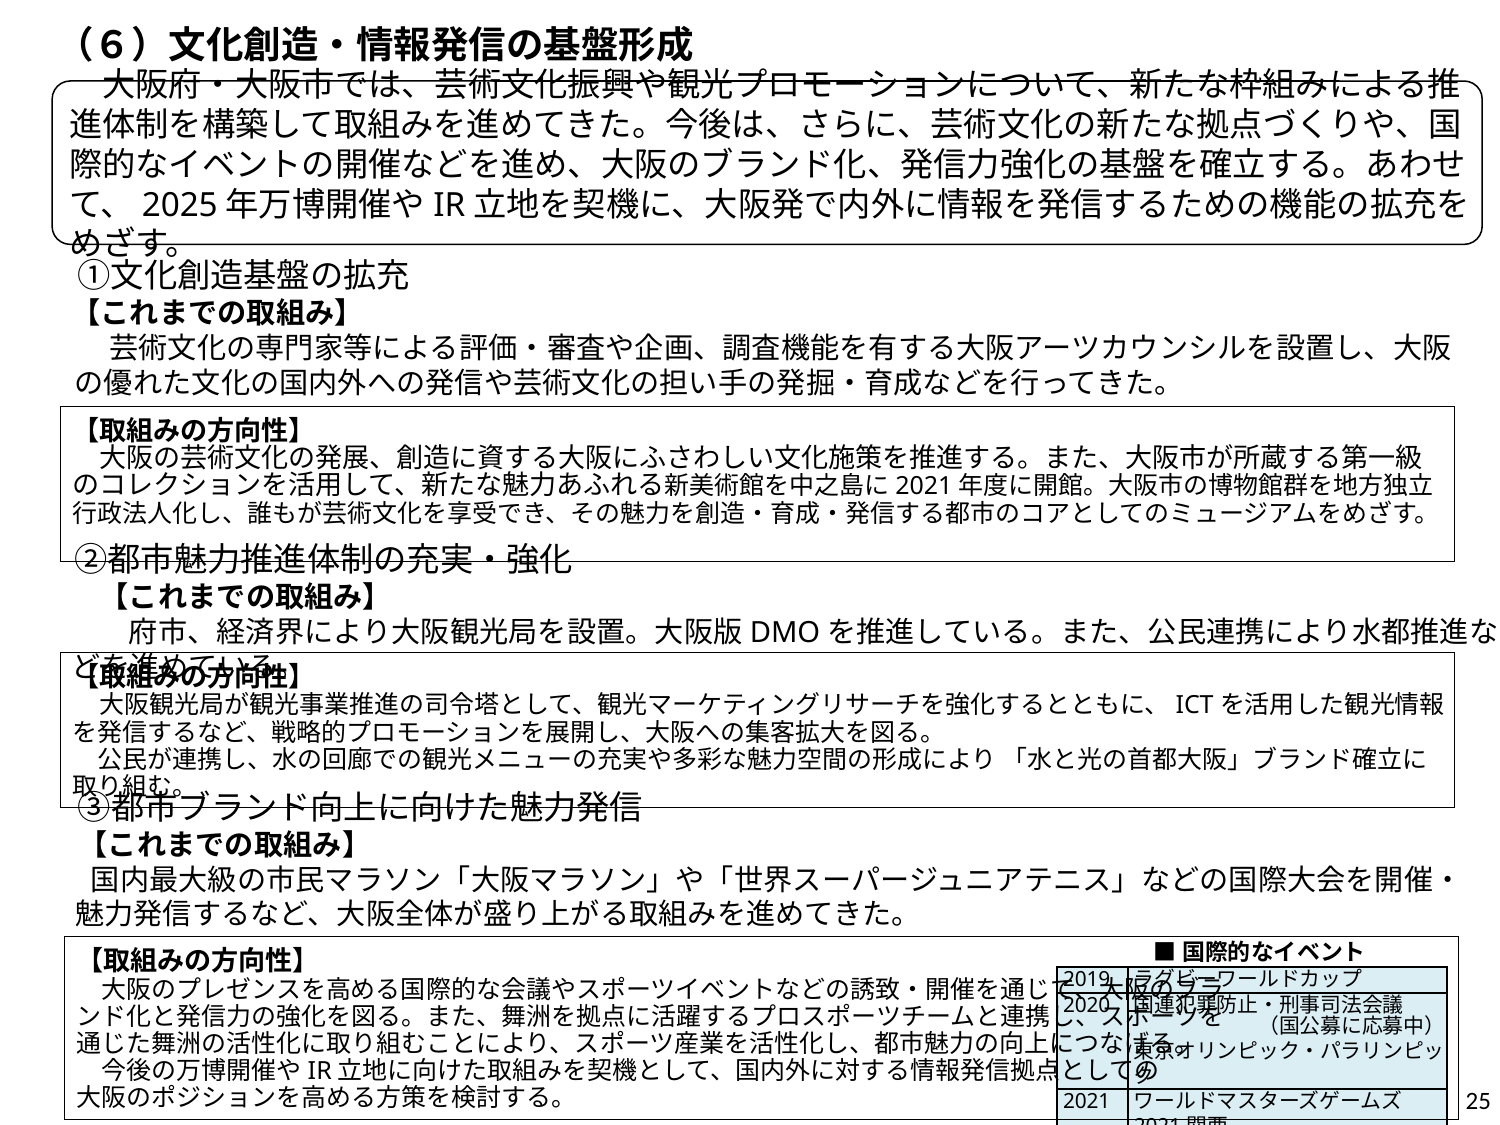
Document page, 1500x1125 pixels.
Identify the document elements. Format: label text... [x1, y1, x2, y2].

text_box ③都市ブランド向上に向けた魅力発信 【これまでの取組み】 国内最大級の市民マラソン「大阪マラソン」や「世界スーパージュニアテニス」などの国際大会を開催・魅力発信するなど、大阪全体が盛り上がる取組みを進めてきた。 [27, 772, 1485, 948]
text_box ②都市魅力推進体制の充実・強化 【これまでの取組み】 府市、経済界により大阪観光局を設置。大阪版DMOを推進している。また、公民連携により水都推進などを進めている。 [29, 530, 1500, 691]
text_box 大阪府・大阪市では、芸術文化振興や観光プロモーションについて、新たな枠組みによる推進体制を構築して取組みを進めてきた。今後は、さらに、芸術文化の新たな拠点づくりや、国際的なイベントの開催などを進め、大阪のブランド化、発信力強化の基盤を確立する。あわせて、2025年万博開催やIR立地を契機に、大阪発で内外に情報を発信するための機能の拡充をめざす。 [49, 78, 1485, 242]
text_box ①文化創造基盤の拡充 【これまでの取組み】 芸術文化の専門家等による評価・審査や企画、調査機能を有する大阪アーツカウンシルを設置し、大阪の優れた文化の国内外への発信や芸術文化の担い手の発掘・育成などを行ってきた。 [27, 242, 1485, 389]
table_cell 2021 [1058, 1120, 1127, 1125]
text_box 25 [1448, 1069, 1500, 1125]
table_cell ワールドマスターズゲームズ2021関西 [1129, 1120, 1446, 1125]
text_box 【取組みの方向性】 大阪のプレゼンスを高める国際的な会議やスポーツイベントなどの誘致・開催を通じて、大阪のブラ ンド化と発信力の強化を図る。また、舞洲を拠点に活躍するプロスポーツチームと連携し、スポーツを 通じた舞洲の活性化に取り組むことにより、スポーツ産業を活性化し、都市魅力の向上につなげる。 今後の万博開催やIR立地に向けた取組みを契機として、国内外に対する情報発信拠点としての 大阪のポジションを高める方策を検討する。 [64, 936, 1459, 1120]
text_box （６）文化創造・情報発信の基盤形成 [51, 3, 717, 83]
text_box 【取組みの方向性】 大阪の芸術文化の発展、創造に資する大阪にふさわしい文化施策を推進する。また、大阪市が所蔵する第一級のコレクションを活用して、新たな魅力あふれる新美術館を中之島に2021年度に開館。大阪市の博物館群を地方独立行政法人化し、誰もが芸術文化を享受でき、その魅力を創造・育成・発信する都市のコアとしてのミュージアムをめざす。 [60, 406, 1455, 530]
text_box 【取組みの方向性】 大阪観光局が観光事業推進の司令塔として、観光マーケティングリサーチを強化するとともに、ICTを活用した観光情報を発信するなど、戦略的プロモーションを展開し、大阪への集客拡大を図る。 公民が連携し、水の回廊での観光メニューの充実や多彩な魅力空間の形成により 「水と光の首都大阪」ブランド確立に取り組む。 [60, 691, 1455, 808]
